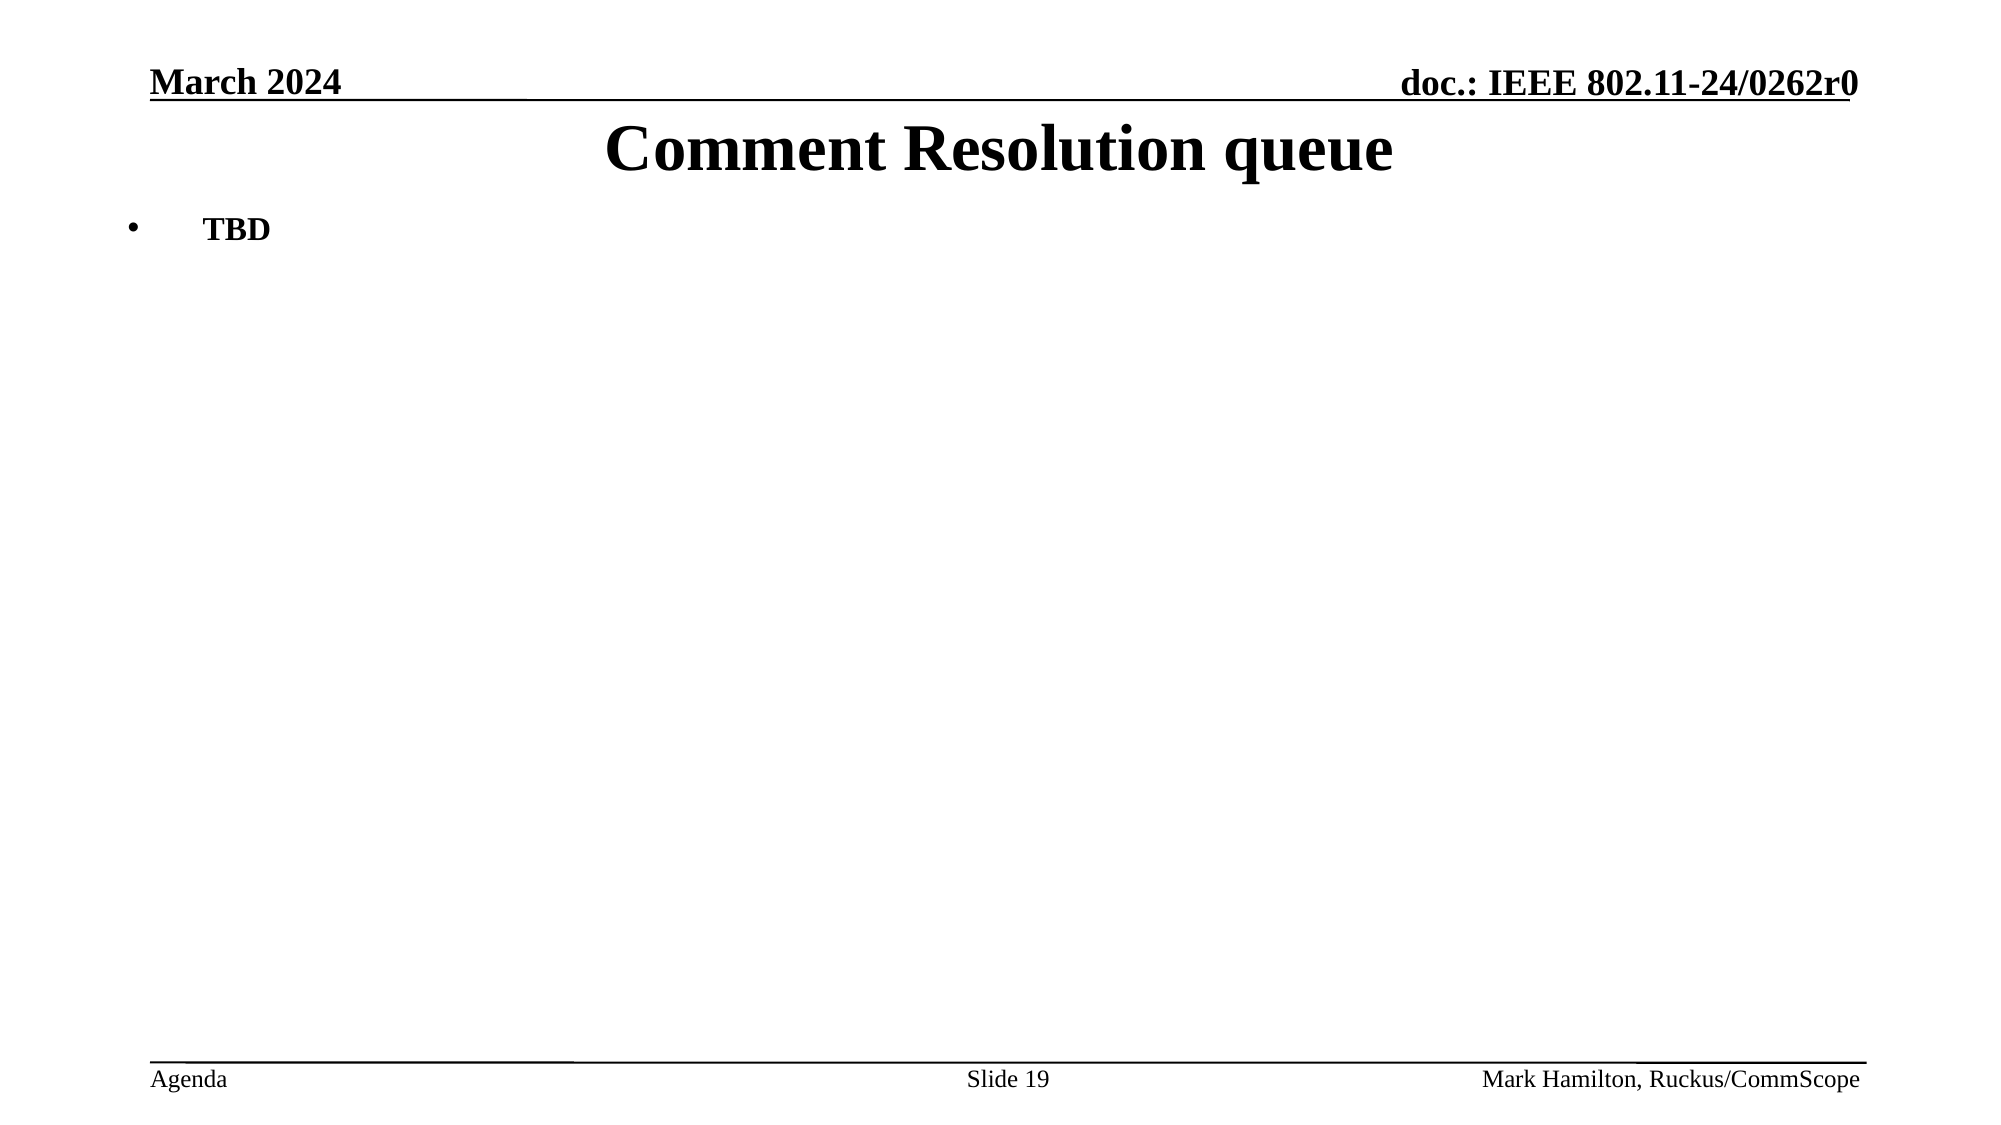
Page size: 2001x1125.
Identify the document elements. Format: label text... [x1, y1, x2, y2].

list TBD [112, 199, 1888, 1063]
title Comment Resolution queue [149, 112, 1850, 176]
slide_number Slide 19 [950, 1061, 1067, 1123]
